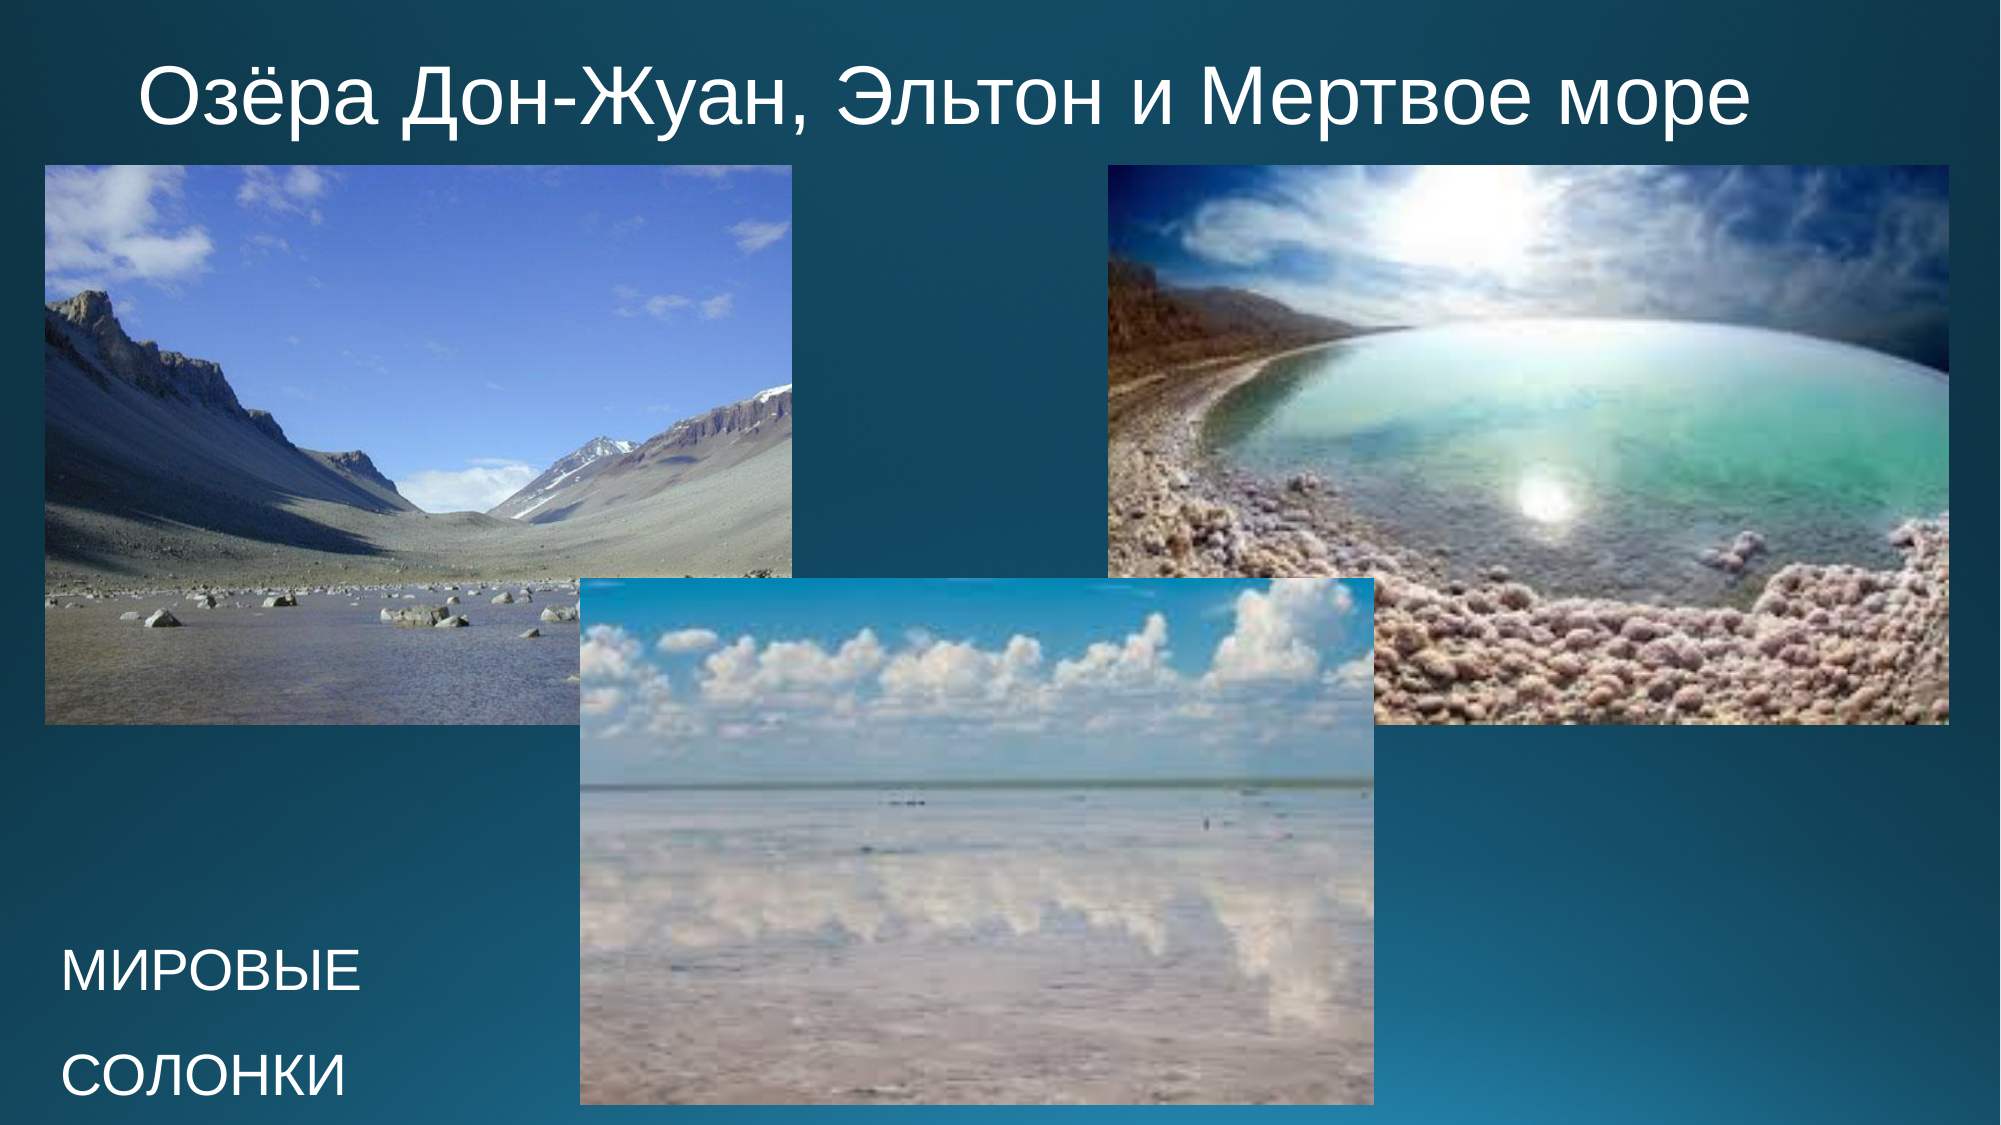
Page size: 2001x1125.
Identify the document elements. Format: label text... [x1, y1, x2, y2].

picture [0, 0, 2001, 1125]
text_box МИРОВЫЕ СОЛОНКИ [45, 890, 519, 1115]
title Озёра Дон-Жуан, Эльтон и Мертвое море [137, 36, 1863, 160]
